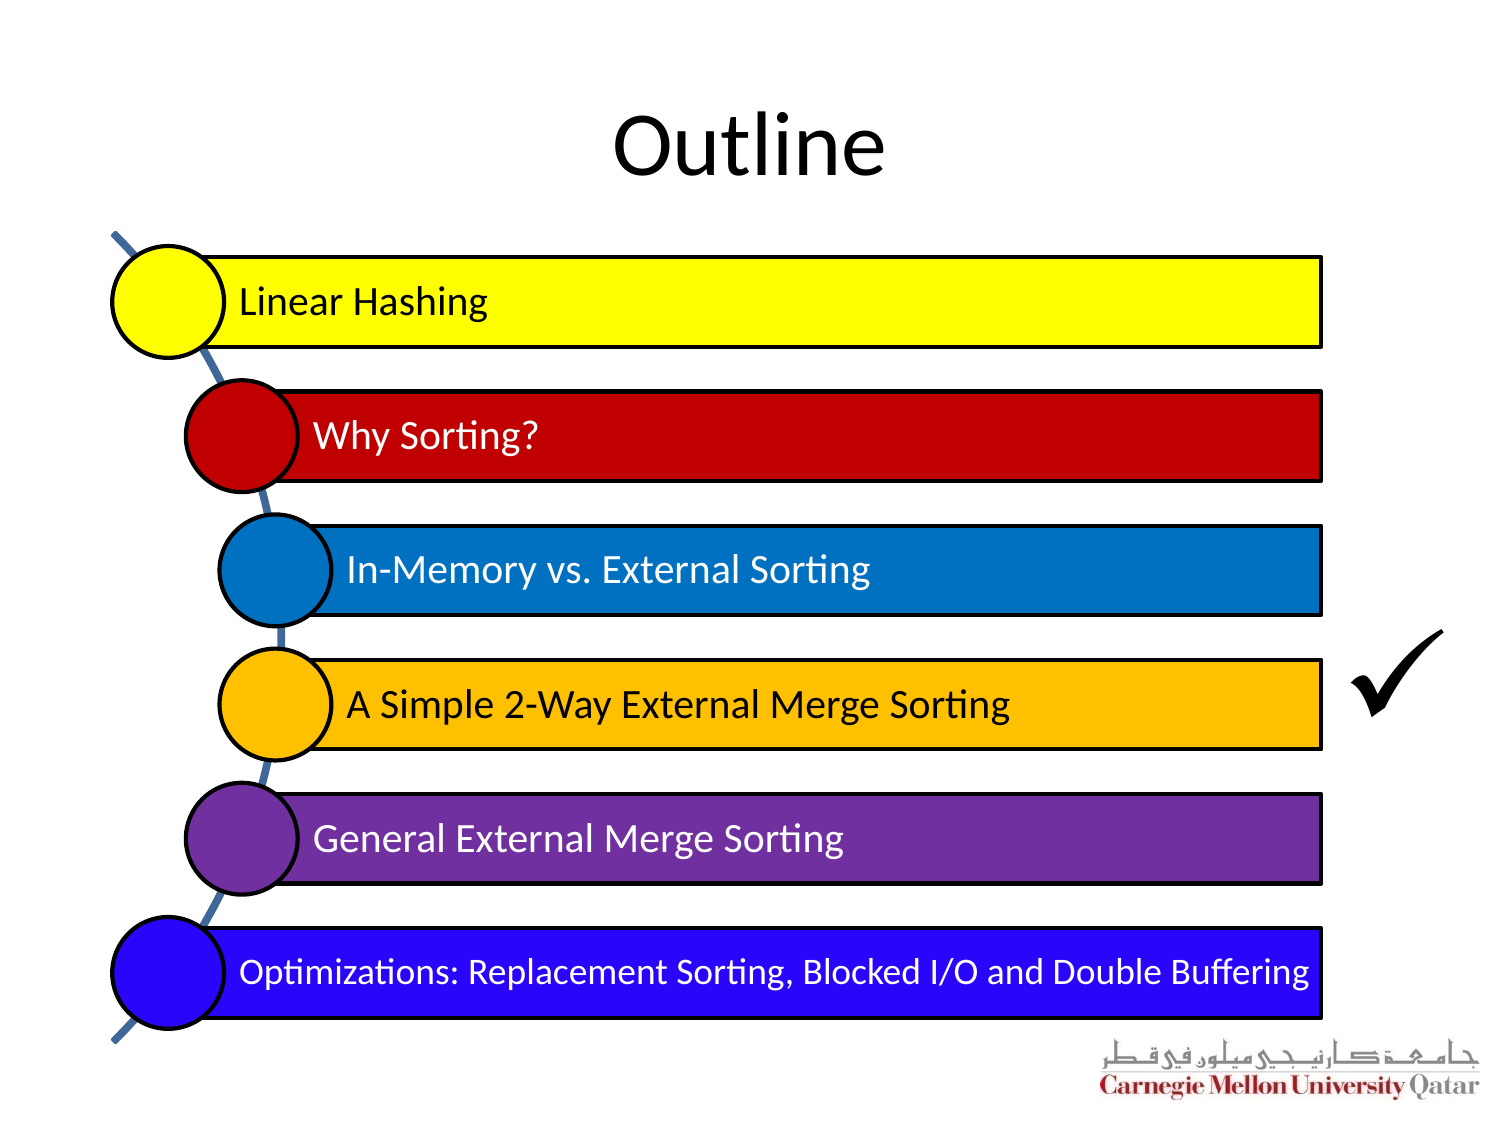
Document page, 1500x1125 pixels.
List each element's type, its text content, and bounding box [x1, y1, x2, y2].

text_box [99, 212, 1334, 1063]
text_box [1337, 612, 1500, 793]
picture [1099, 1037, 1480, 1101]
title Outline [75, 45, 1425, 233]
